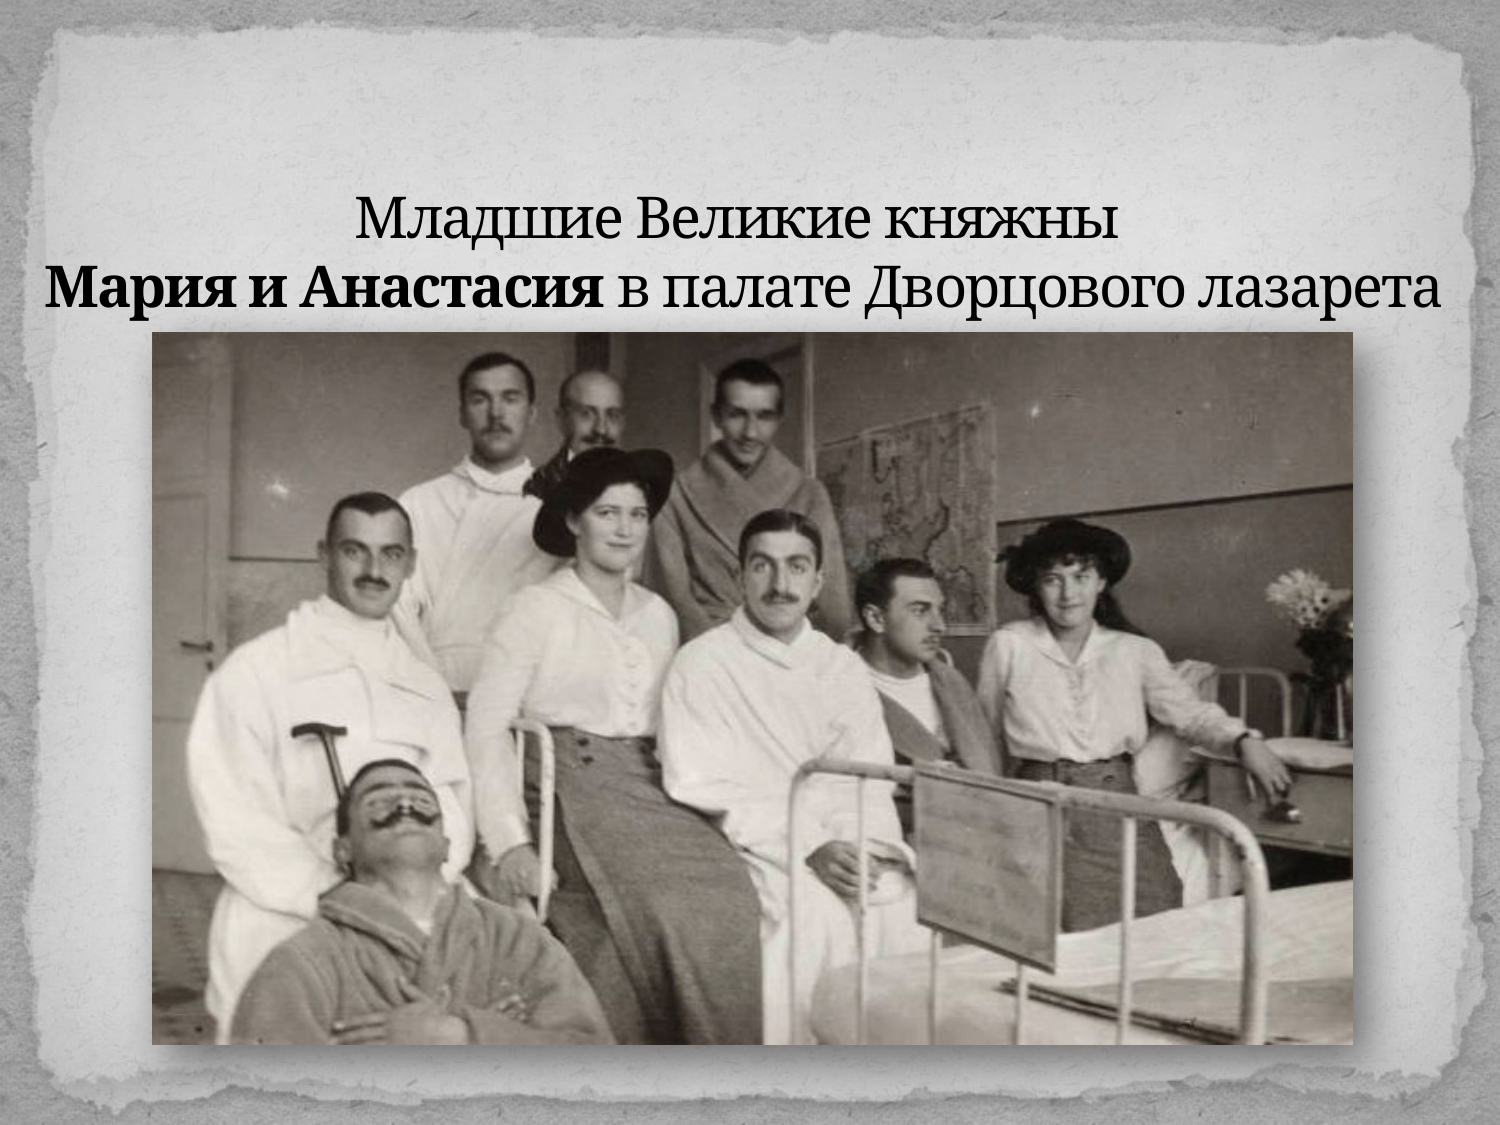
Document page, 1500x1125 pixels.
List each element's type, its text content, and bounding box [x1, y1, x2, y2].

title Младшие Великие княжны Мария и Анастасия в палате Дворцового лазарета [0, 126, 1495, 327]
picture [152, 332, 1353, 1045]
